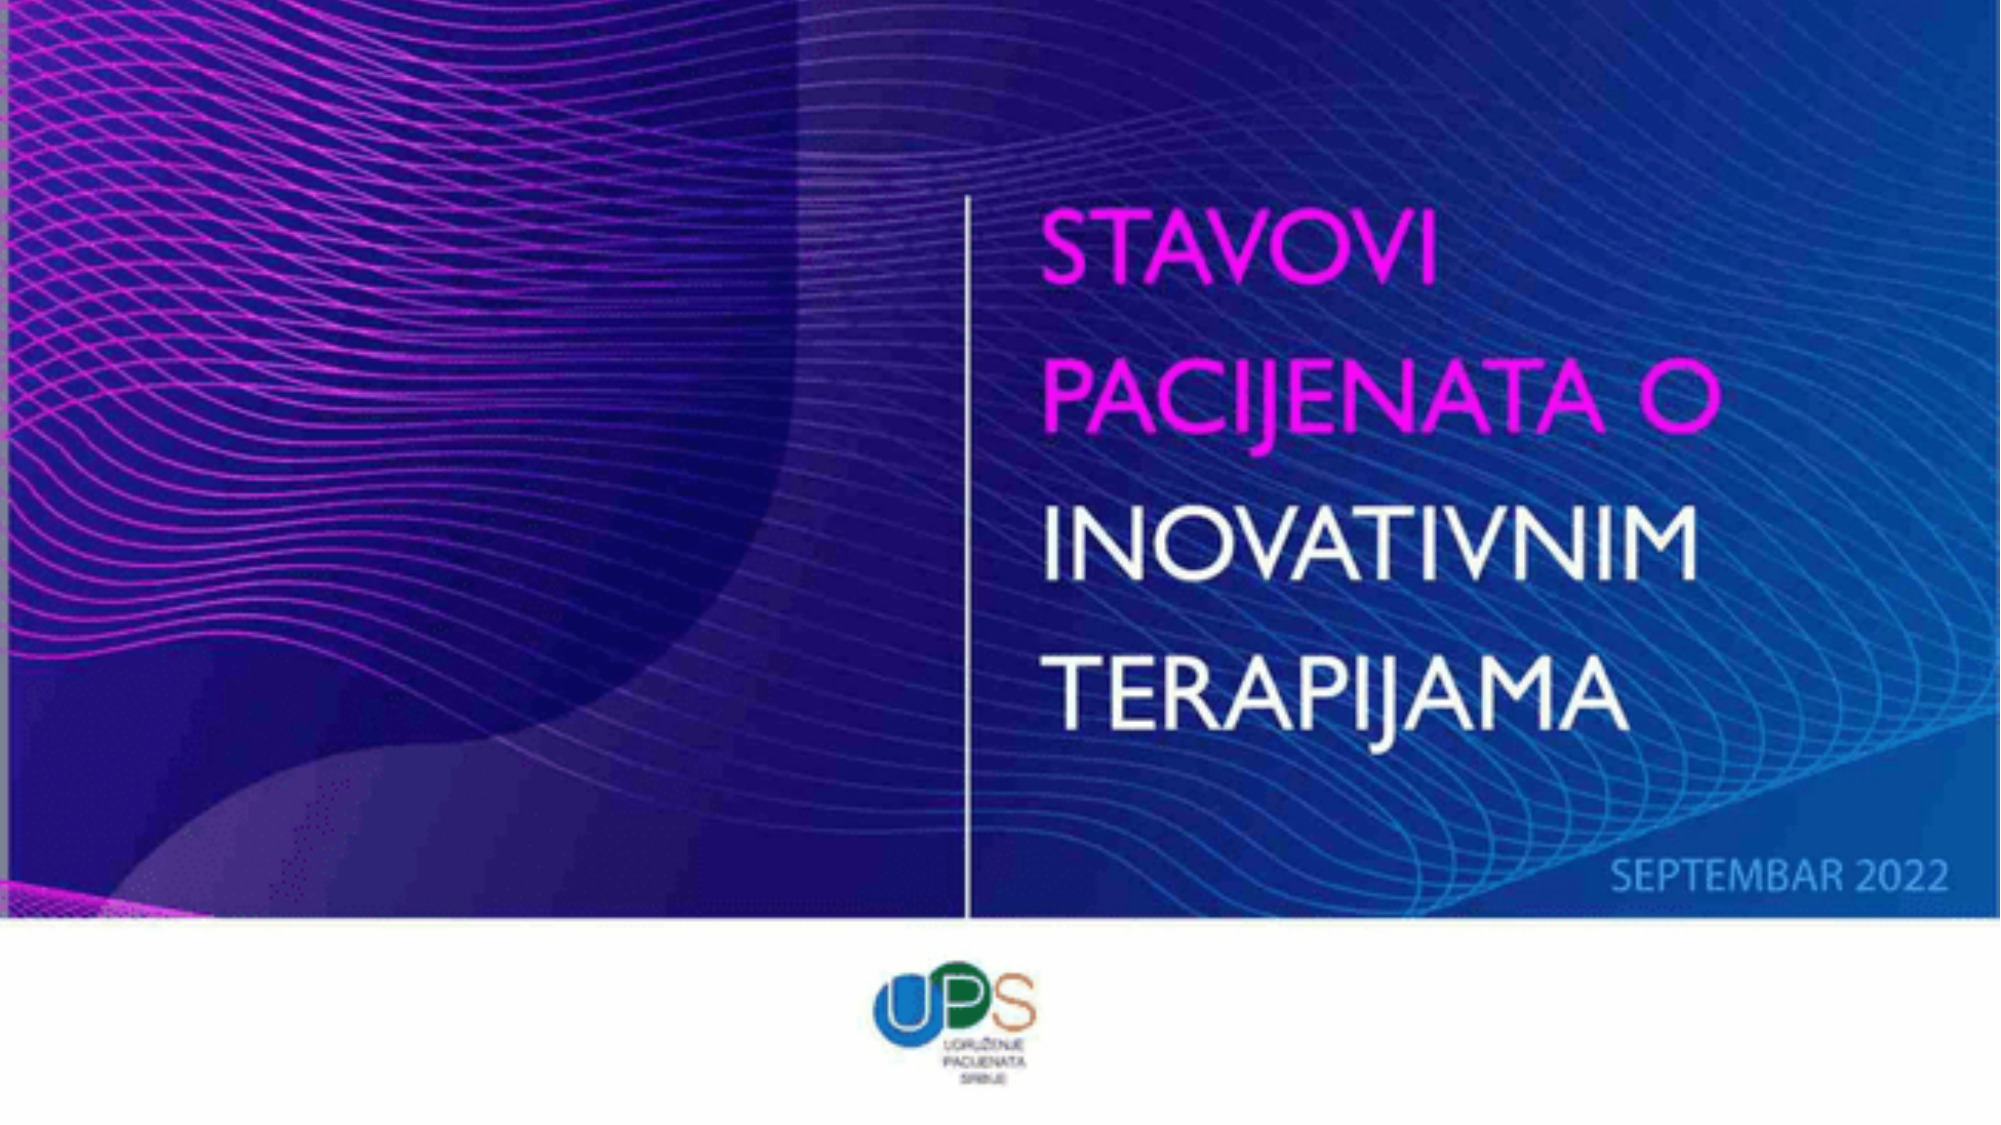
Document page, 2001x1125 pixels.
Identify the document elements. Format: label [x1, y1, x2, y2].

text_box [0, 0, 2000, 1125]
